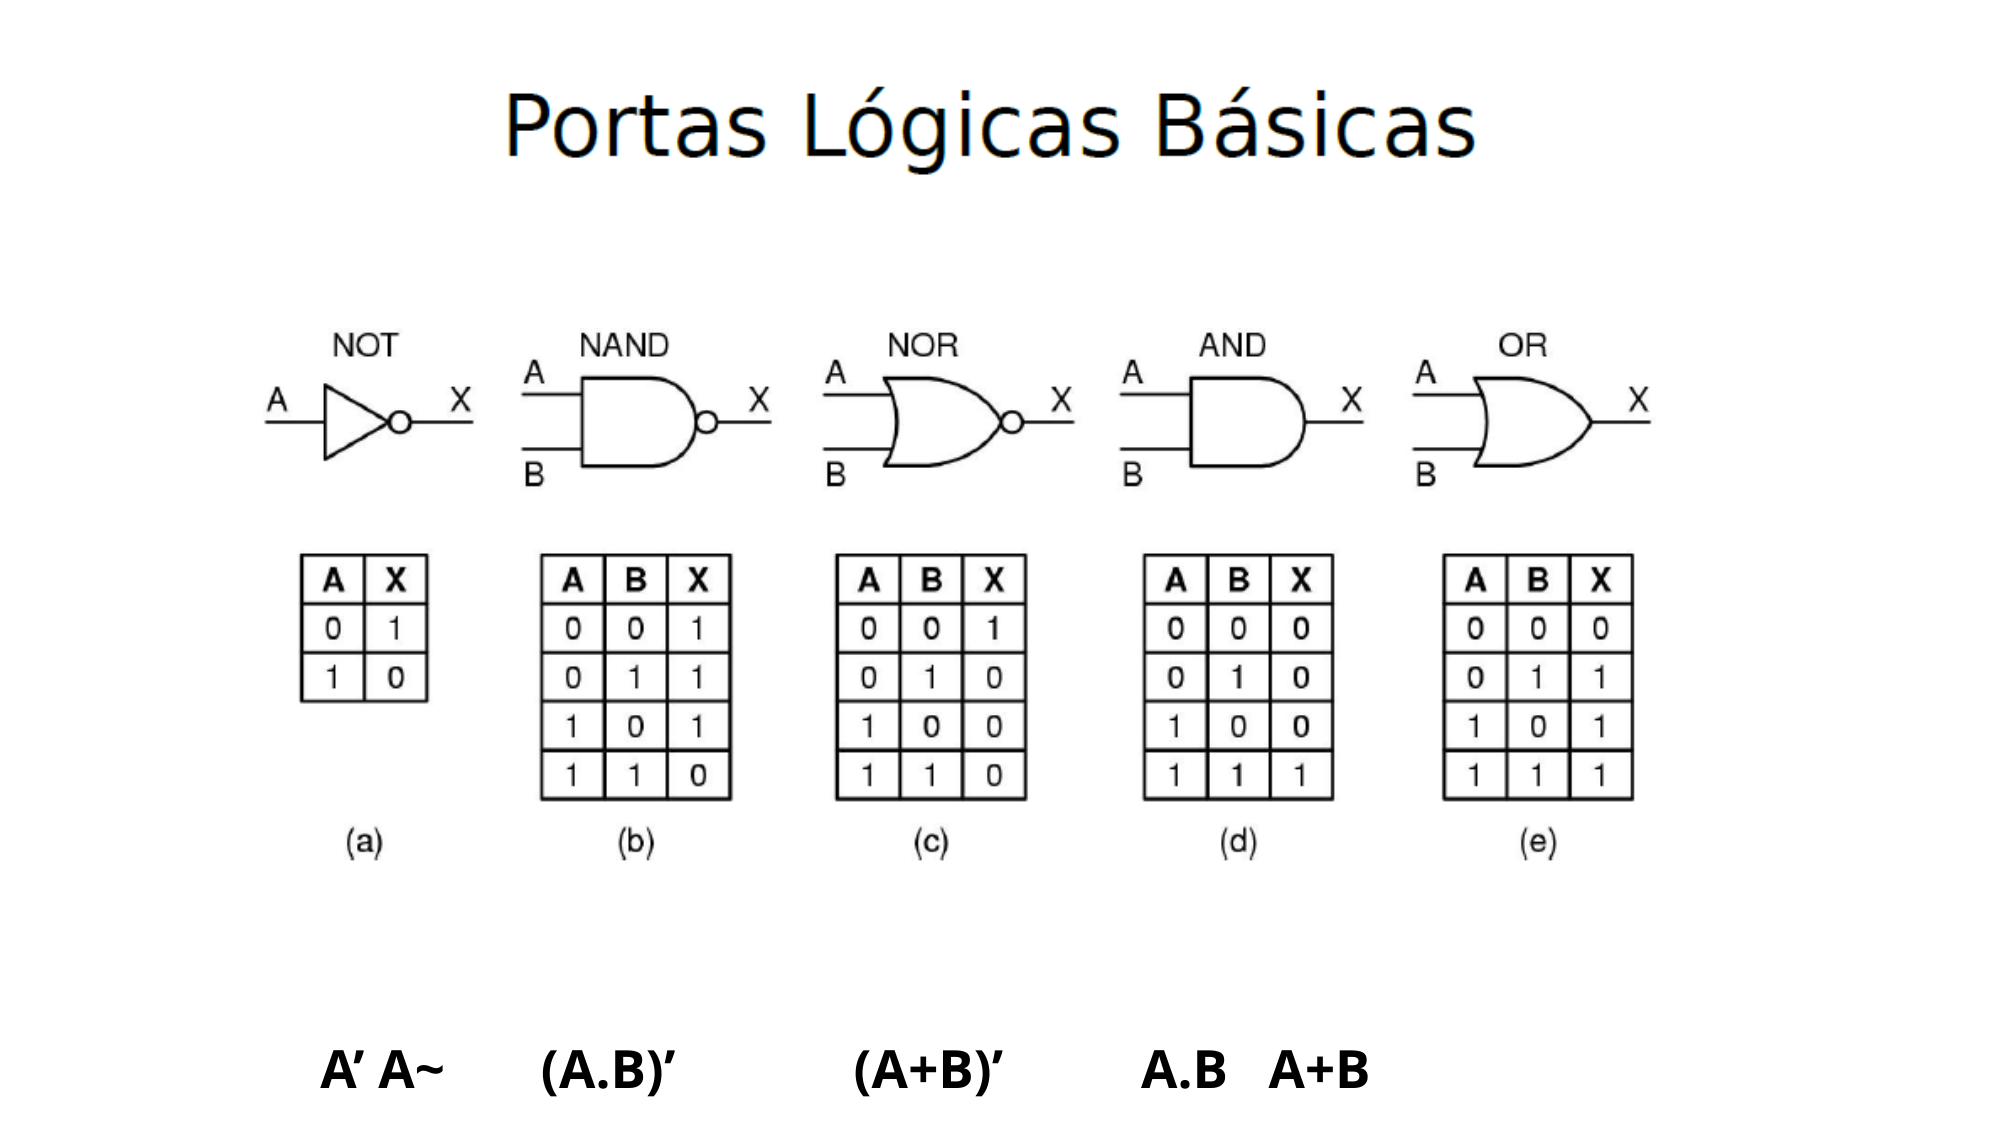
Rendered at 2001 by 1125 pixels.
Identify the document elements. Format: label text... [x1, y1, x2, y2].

picture [219, 38, 1760, 919]
title A’ A~ (A.B)’ (A+B)’ A.B A+B [305, 1018, 1654, 1125]
